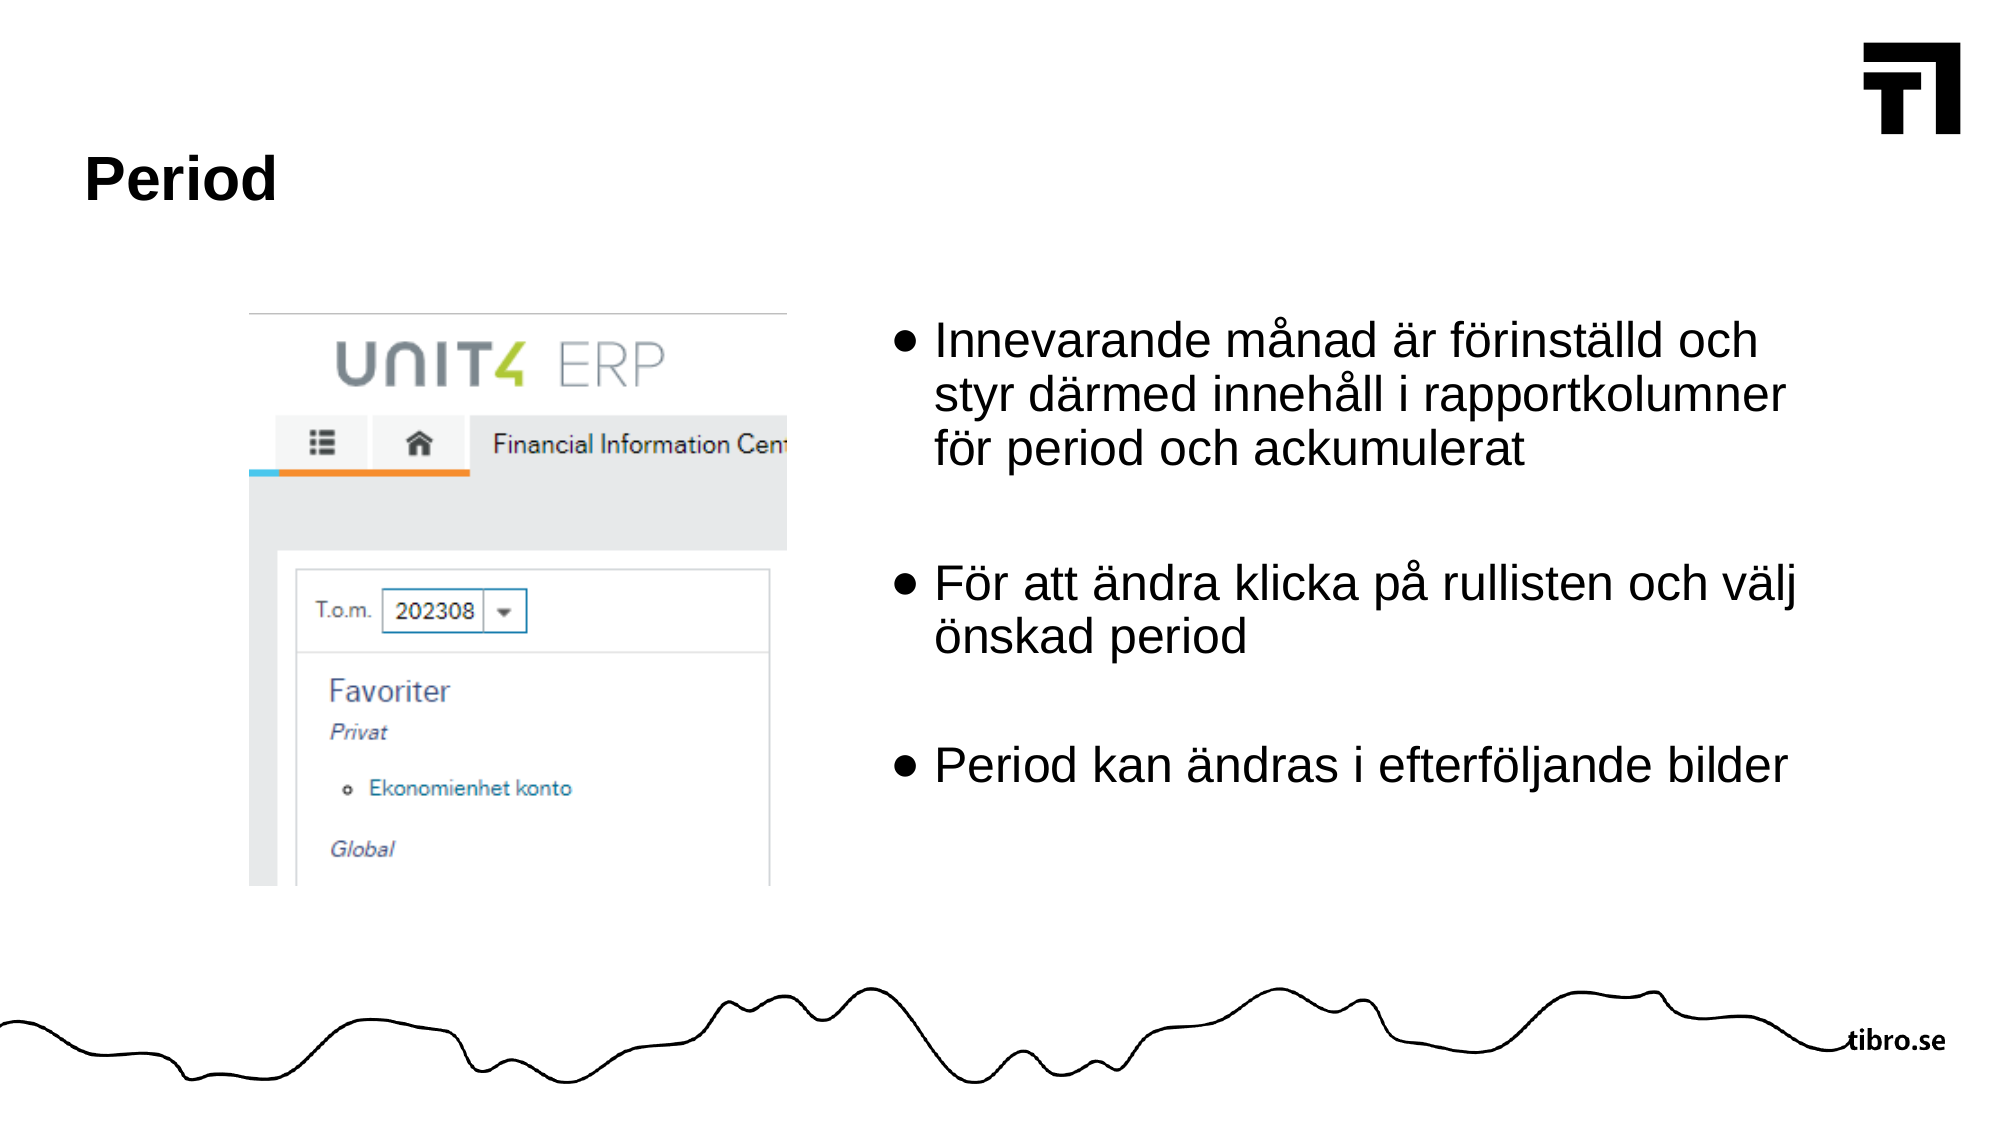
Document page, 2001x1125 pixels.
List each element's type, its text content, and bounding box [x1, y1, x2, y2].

title Period [84, 38, 1225, 215]
list Innevarande månad är förinställd och styr därmed innehåll i rapportkolumner för period och ackumulerat För att ändra klicka på rullisten och välj önskad period Period kan ändras i efterföljande bilder [890, 314, 1821, 952]
picture [0, 987, 1945, 1084]
picture [249, 313, 787, 886]
